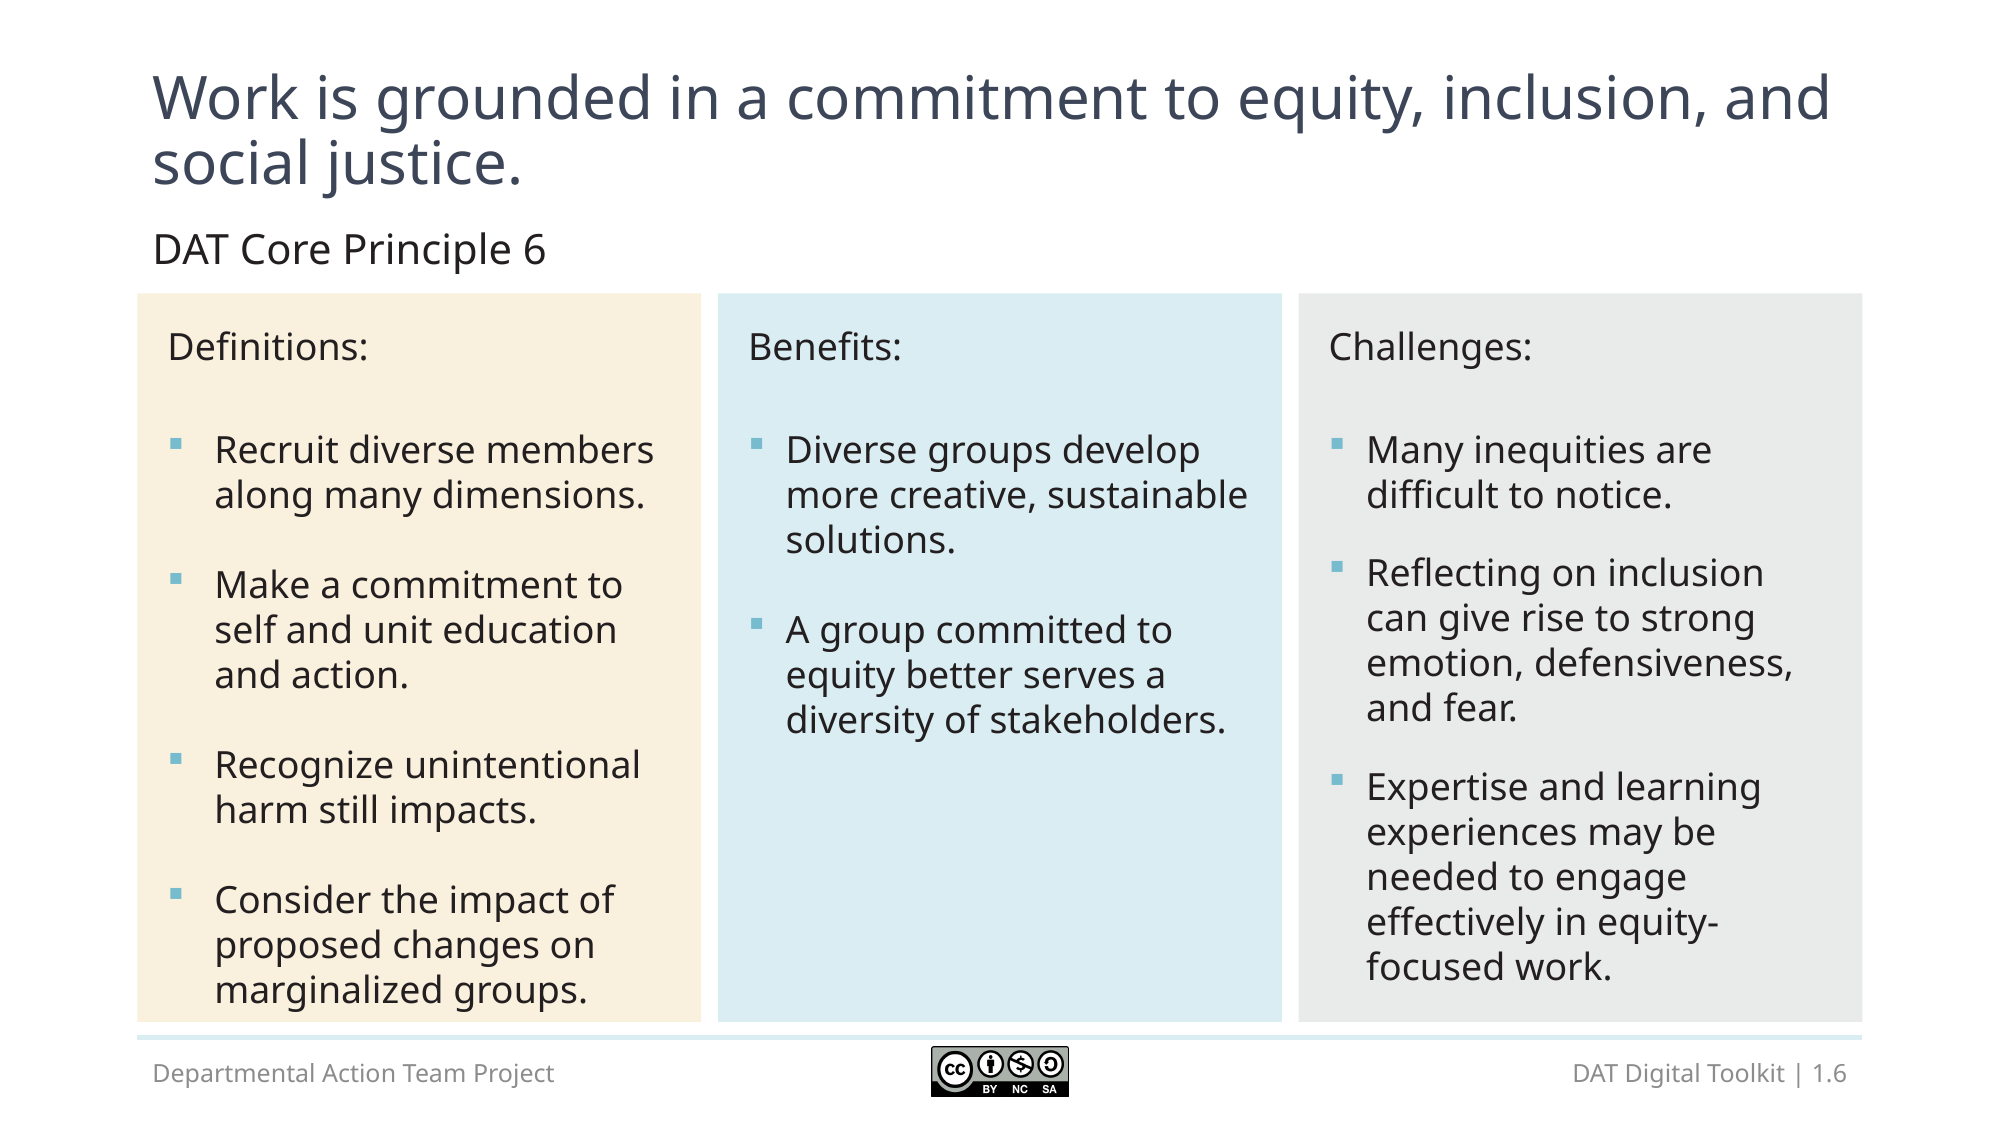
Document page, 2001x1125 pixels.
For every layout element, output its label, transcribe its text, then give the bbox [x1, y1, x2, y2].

list DAT Core Principle 6 [137, 215, 1863, 273]
picture [931, 1046, 1069, 1097]
slide_number DAT Digital Toolkit | 1.6 [1412, 1042, 1863, 1103]
list Benefits: Diverse groups develop more creative, sustainable solutions. A group committed to equity better serves a diversity of stakeholders. [715, 290, 1285, 1025]
list Challenges: Many inequities are difficult to notice. Reflecting on inclusion can give rise to strong emotion, defensiveness, and fear. Expertise and learning experiences may be needed to engage effectively in equity-focused work. [1296, 290, 1866, 1025]
list Definitions: Recruit diverse members along many dimensions. Make a commitment to self and unit education and action. Recognize unintentional harm still impacts. Consider the impact of proposed changes on marginalized groups. [134, 290, 704, 1025]
slide_number Departmental Action Team Project [137, 1042, 588, 1103]
title Work is grounded in a commitment to equity, inclusion, and social justice. [137, 59, 1863, 205]
